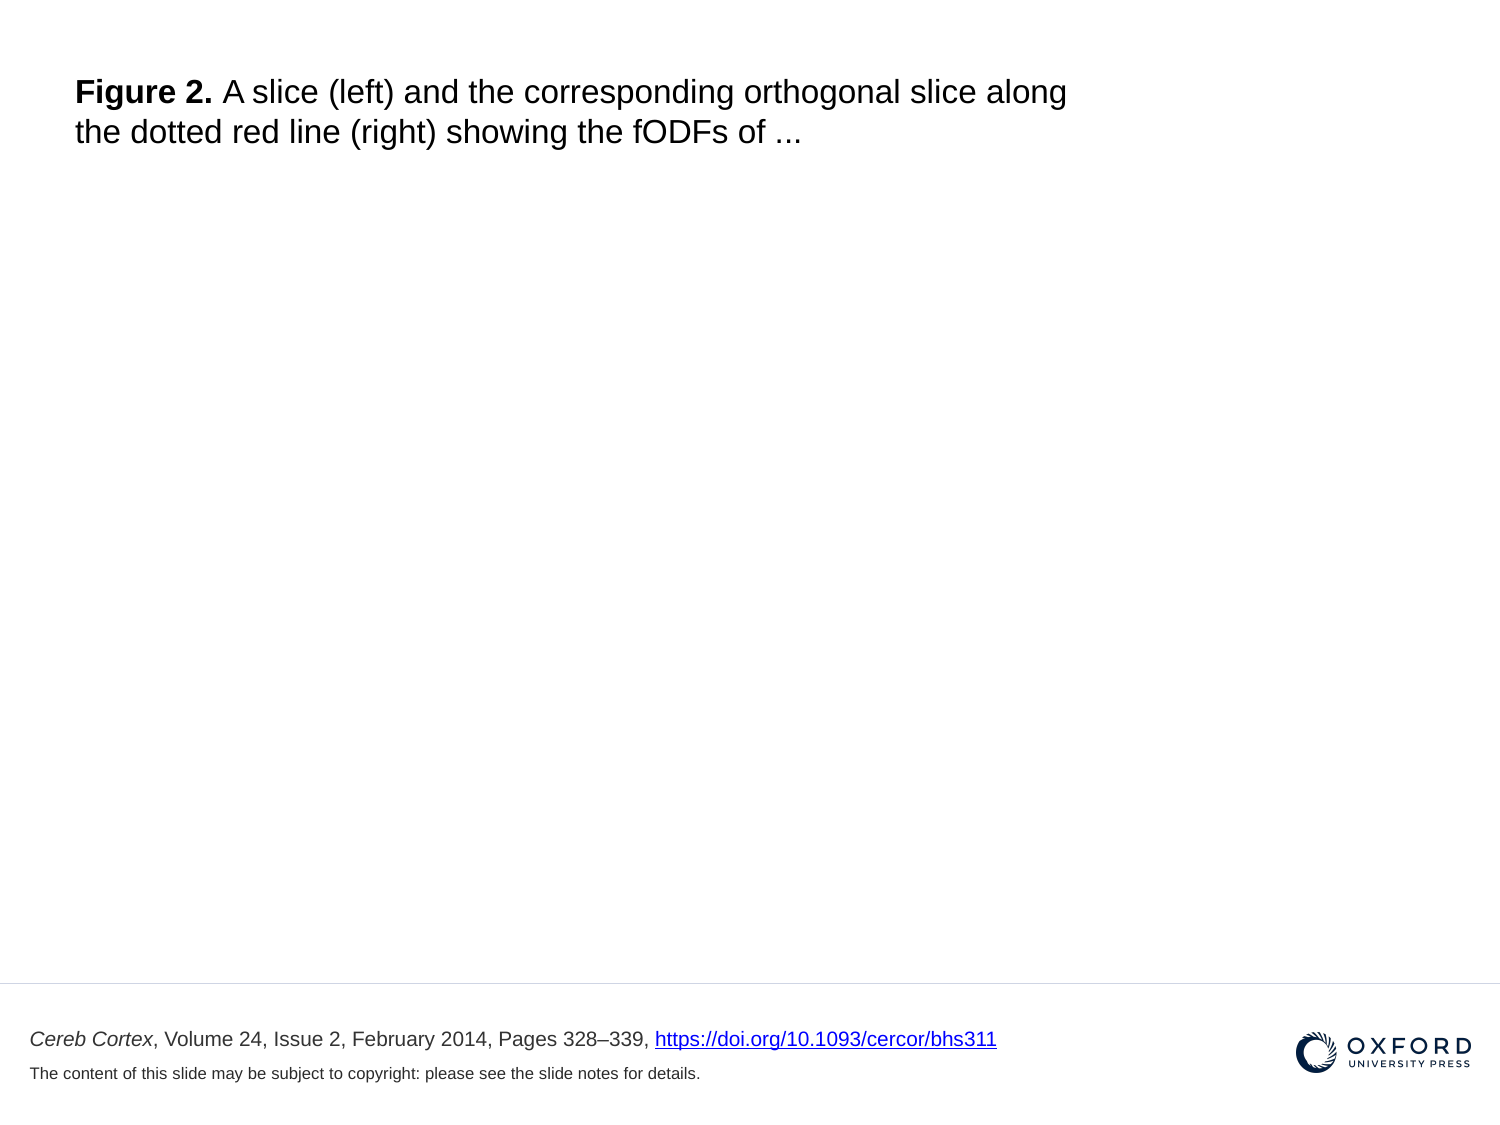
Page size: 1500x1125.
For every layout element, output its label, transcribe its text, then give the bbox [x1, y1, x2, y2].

title Figure 2. A slice (left) and the corresponding orthogonal slice along the dotted red line (right) showing the fODFs of ... [75, 69, 1078, 171]
picture [1296, 1032, 1471, 1073]
footer Cereb Cortex, Volume 24, Issue 2, February 2014, Pages 328–339, https://doi.org/10.1093/cercor/bhs311 The content of this slide may be subject to copyright: please see the slide notes for details. [0, 983, 1260, 1125]
